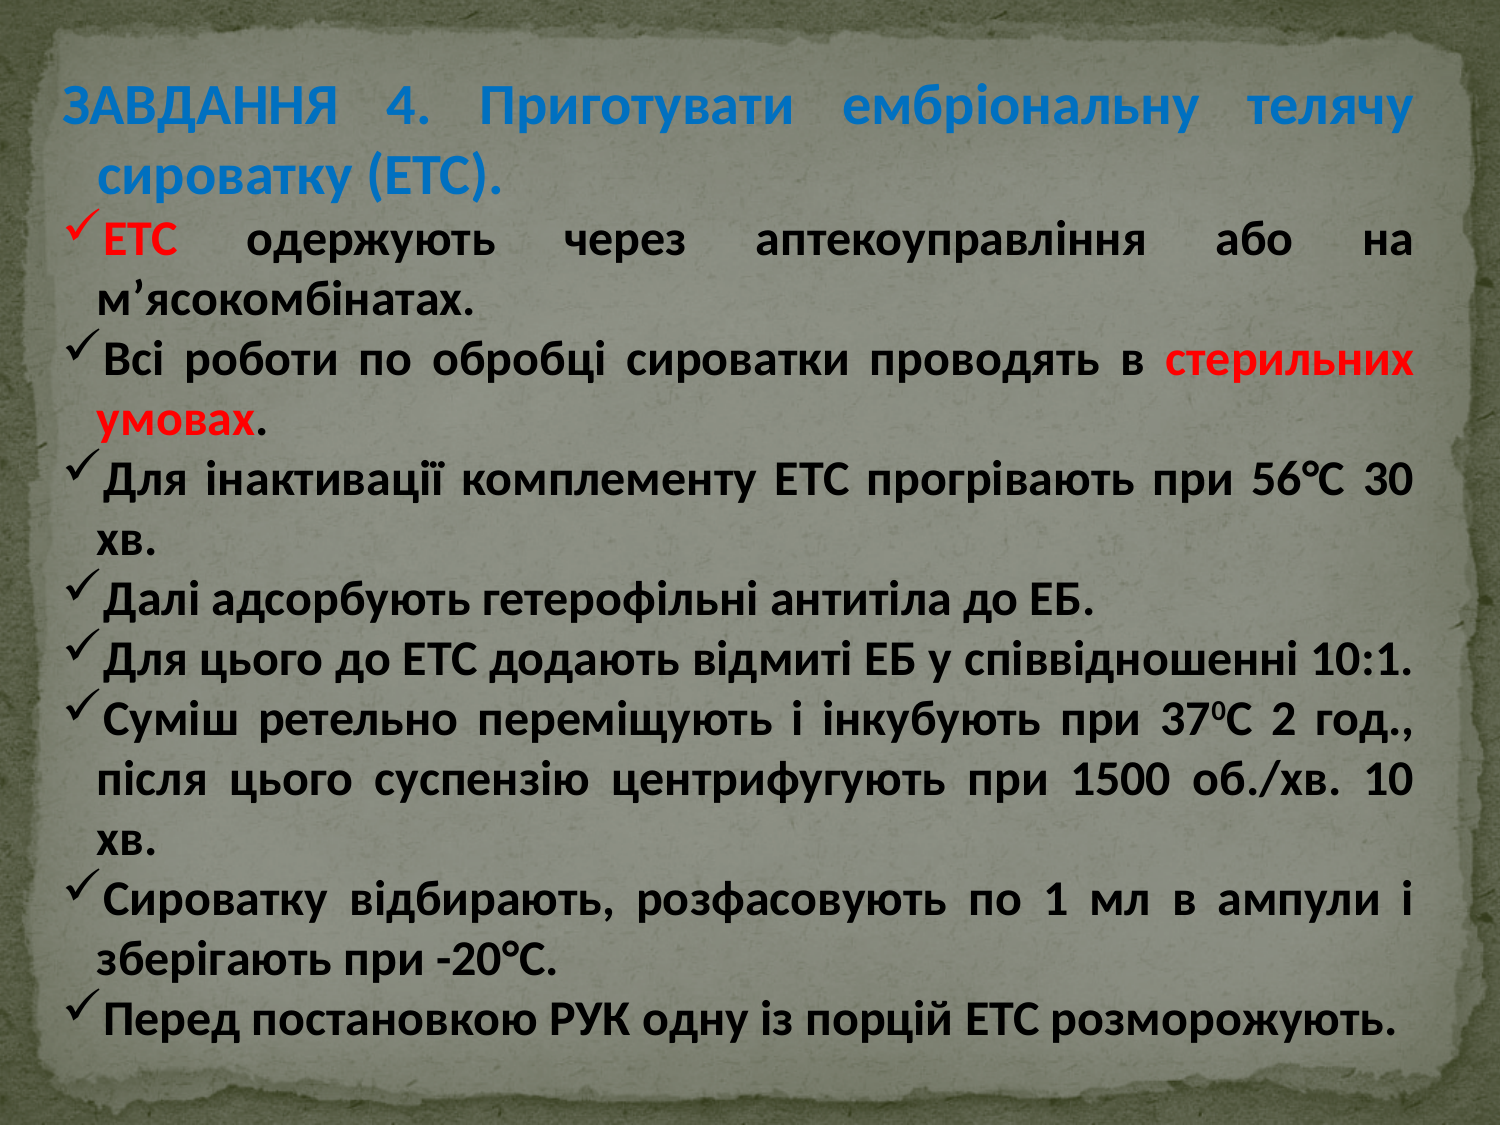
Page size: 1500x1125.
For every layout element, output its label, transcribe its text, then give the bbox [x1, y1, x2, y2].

text_box ЗАВДАННЯ 4. Приготувати ембріональну телячу сироватку (ЕТС). ETC одержують через аптекоуправління або на м’ясокомбінатах. Всі роботи по обробці сироватки проводять в стерильних умовах. Для інактивації комплементу ETC прогрівають при 56°С 30 хв. Далі адсорбують гетерофільні антитіла до ЕБ. Для цього до ETC додають відмиті ЕБ у співвідношенні 10:1. Суміш ретельно переміщують і інкубують при 370С 2 год., після цього суспензію центрифугують при 1500 об./хв. 10 хв. Сироватку відбирають, розфасовують по 1 мл в ампули і зберігають при -20°С. Перед постановкою РУК одну із порцій ETC розморожують. [46, 58, 1430, 1054]
